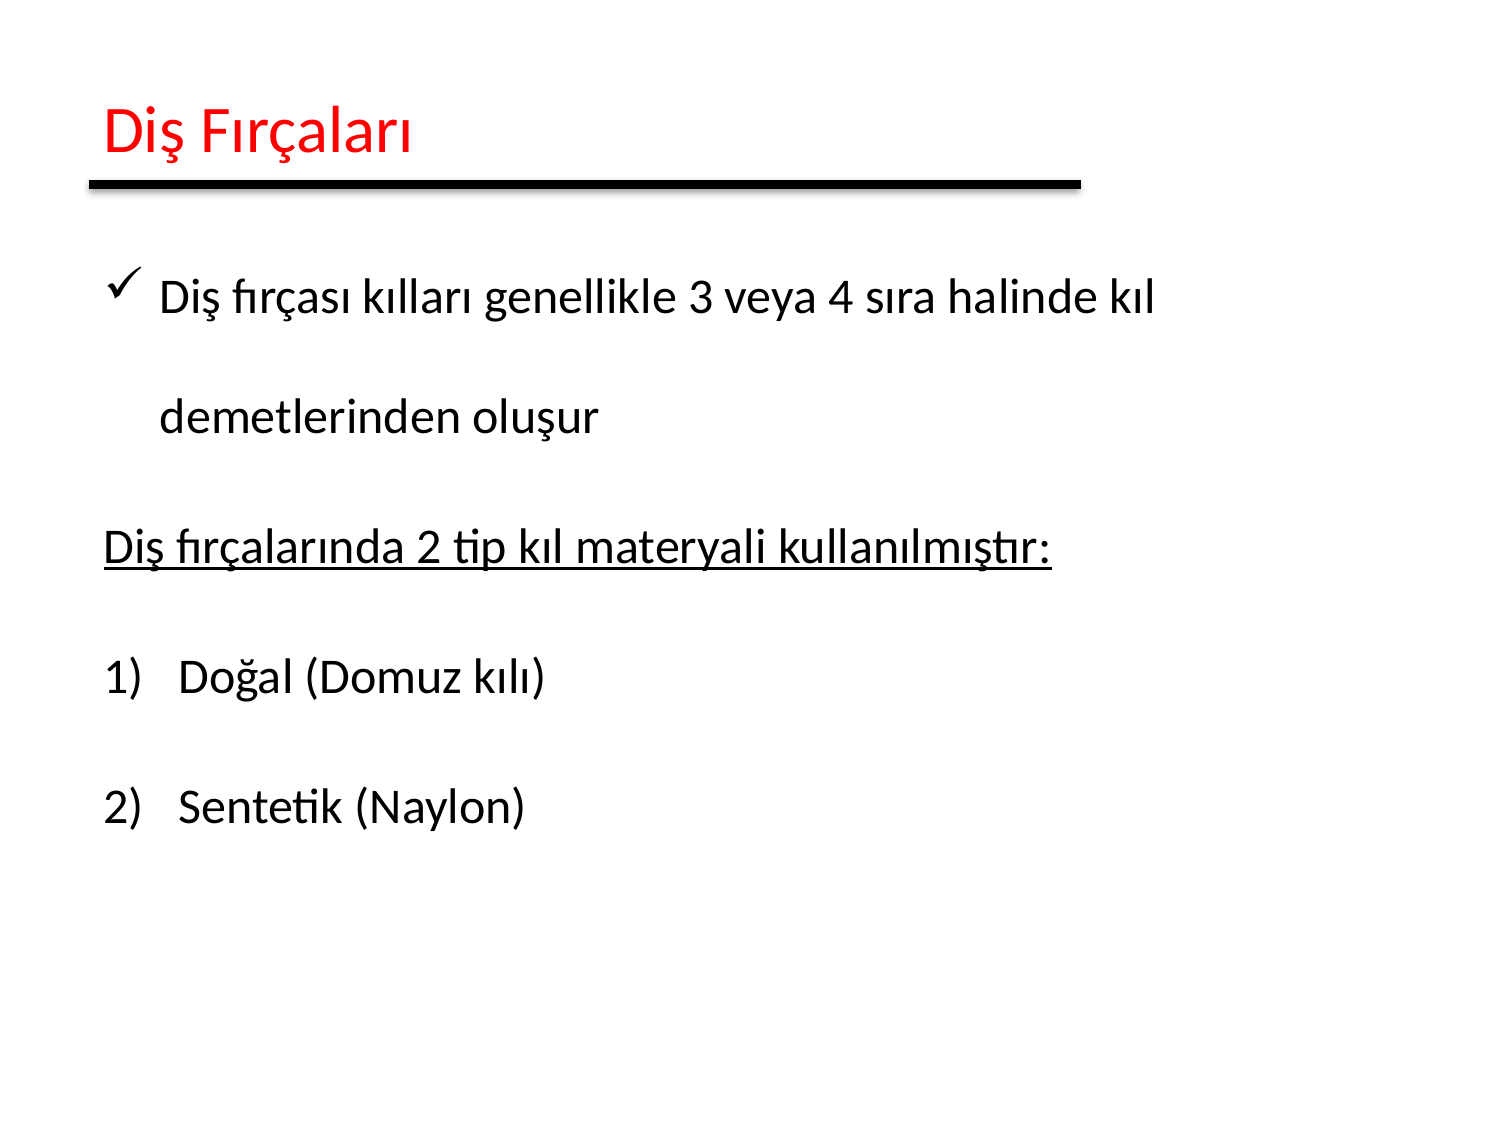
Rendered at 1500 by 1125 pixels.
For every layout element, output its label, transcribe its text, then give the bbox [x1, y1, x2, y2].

text_box Diş Fırçaları [88, 78, 455, 173]
list Diş fırçası kılları genellikle 3 veya 4 sıra halinde kıl demetlerinden oluşur Diş fırçalarında 2 tip kıl materyali kullanılmıştır: Doğal (Domuz kılı) Sentetik (Naylon) [88, 196, 1439, 988]
